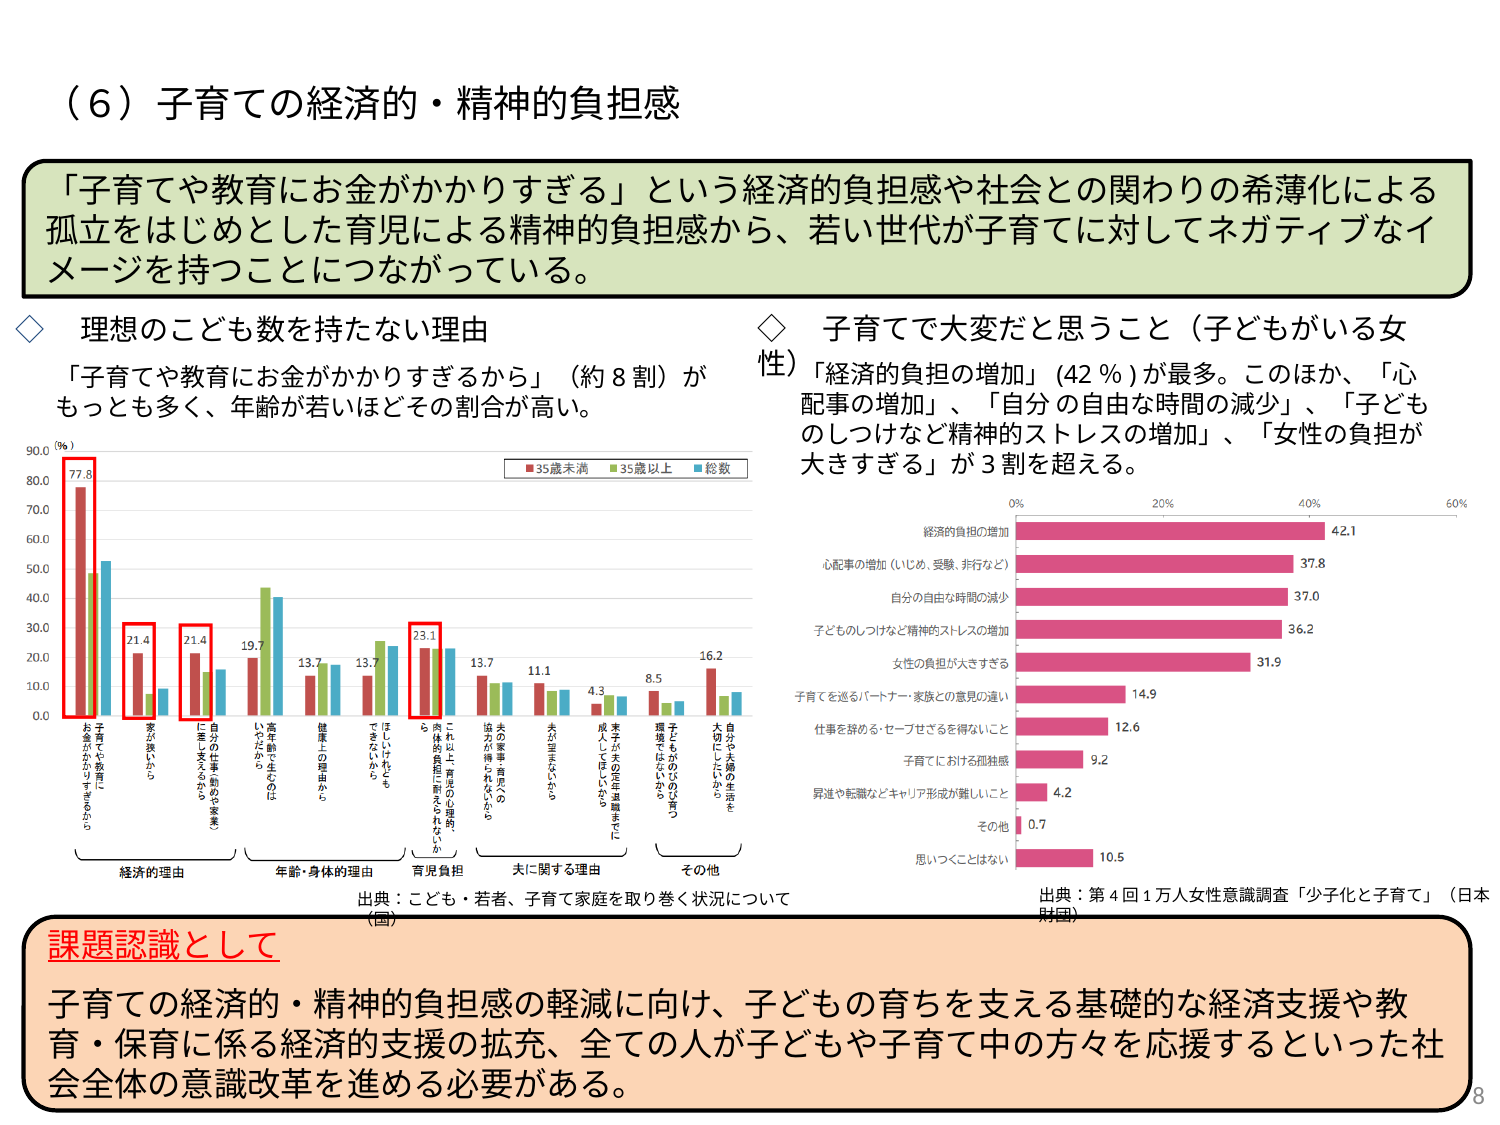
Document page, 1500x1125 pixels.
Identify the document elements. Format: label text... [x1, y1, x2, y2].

text_box 出典：こども・若者、子育て家庭を取り巻く状況について（国） [342, 881, 810, 937]
text_box ◇ 子育てで大変だと思うこと（子どもがいる女性） [742, 302, 1457, 388]
text_box 出典：第4回1万人女性意識調査「少子化と子育て」（日本財団） [1023, 877, 1500, 932]
text_box 「経済的負担の増加」(42％)が最多。このほか、「心配事の増加」、「自分 の自由な時間の減少」、「子どものしつけなど精神的ストレスの増加」、「女性の負担が大きすぎる」が3割を超える。 [785, 351, 1457, 486]
picture [20, 432, 764, 883]
text_box 課題認識として 子育ての経済的・精神的負担感の軽減に向け、子どもの育ちを支える基礎的な経済支援や教育・保育に係る経済的支援の拡充、全ての人が子どもや子育て中の方々を応援するといった社会全体の意識改革を進める必要がある。 [21, 914, 1473, 1113]
picture [785, 495, 1471, 870]
text_box ◇ 理想のこども数を持たない理由 [0, 303, 742, 354]
text_box （６）子育ての経済的・精神的負担感 [28, 73, 1081, 133]
text_box 「子育てや教育にお金がかかりすぎる」という経済的負担感や社会との関わりの希薄化による孤立をはじめとした育児による精神的負担感から、若い世代が子育てに対してネガティブなイメージを持つことにつながっている。 [21, 158, 1473, 299]
text_box 「子育てや教育にお金がかかりすぎるから」（約8割）がもっとも多く、年齢が若いほどその割合が高い。 [41, 354, 745, 429]
slide_number 8 [1149, 1065, 1500, 1125]
